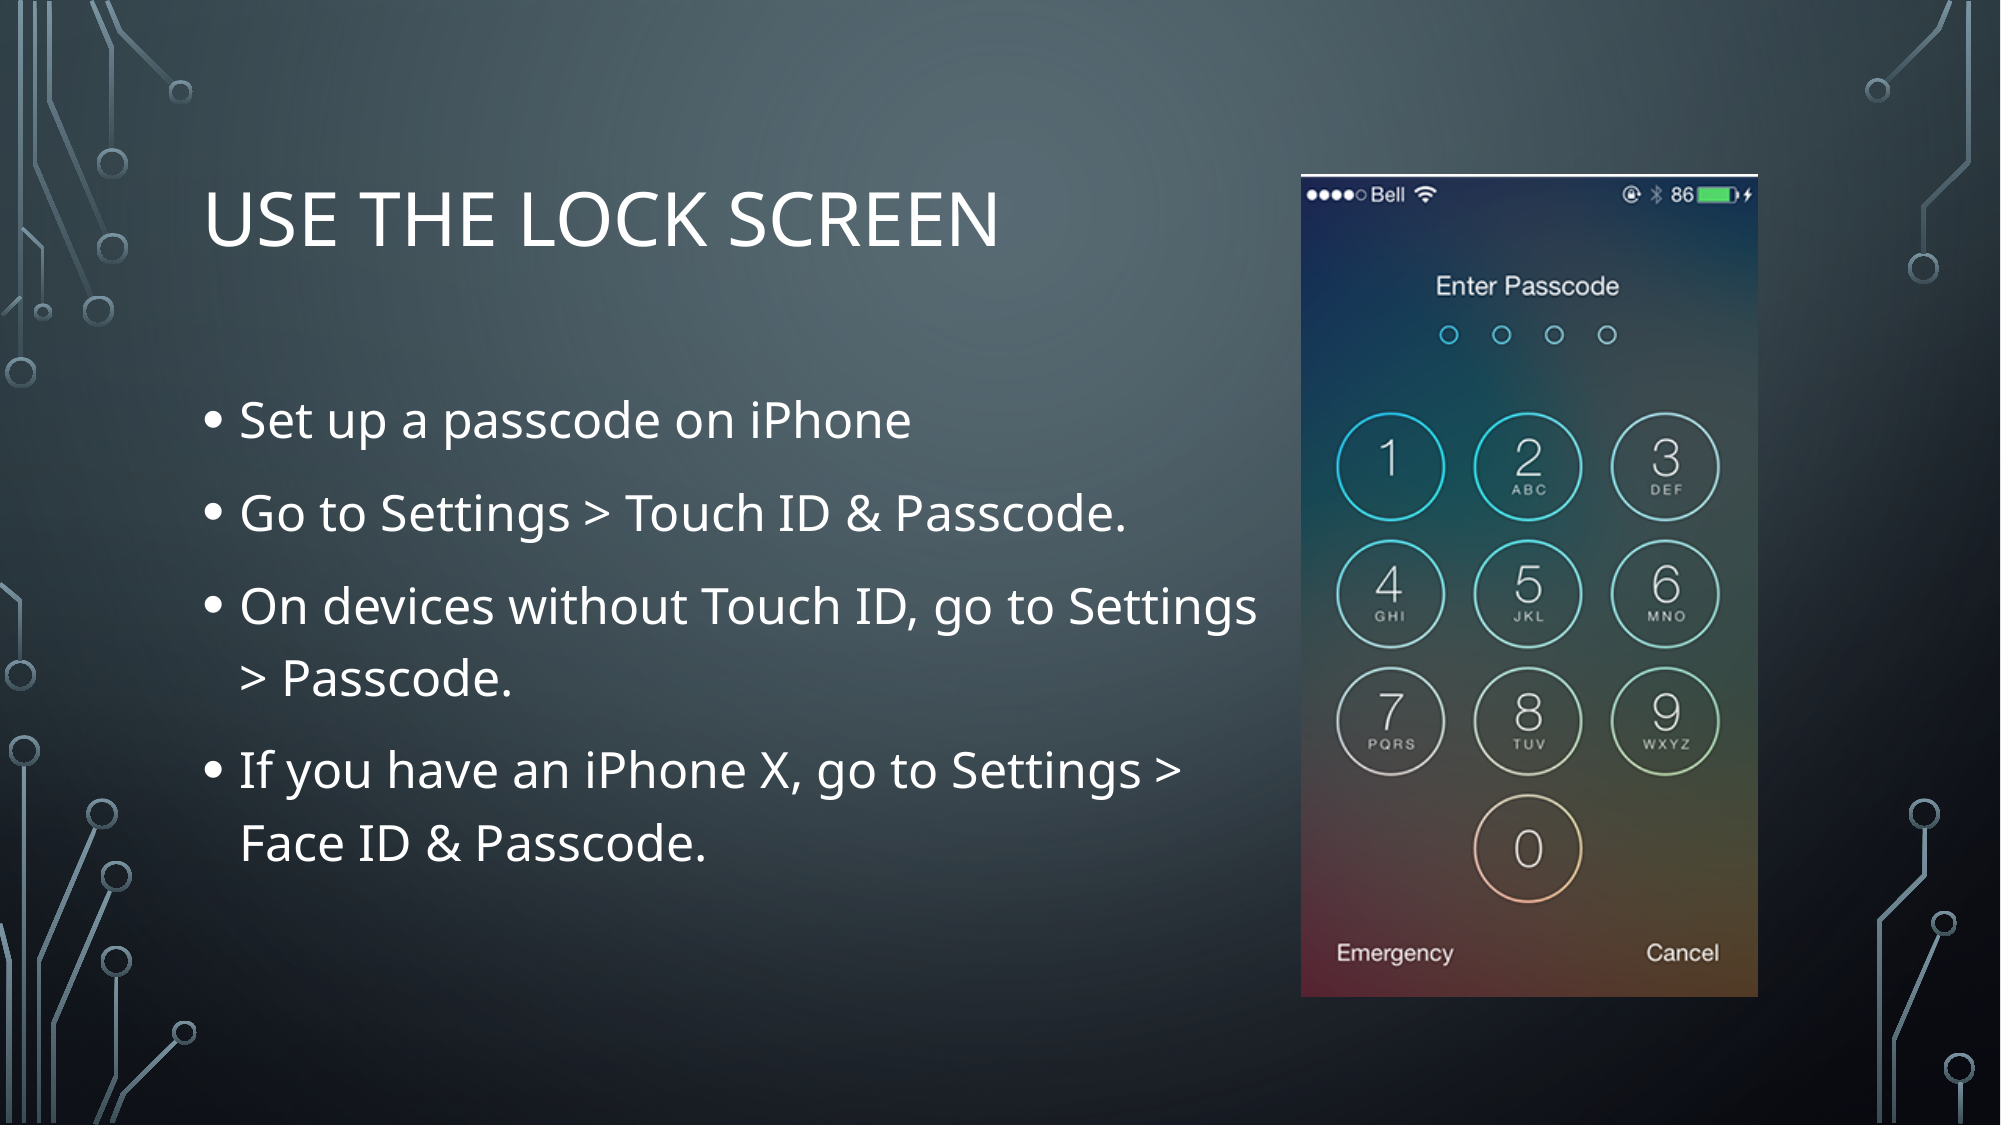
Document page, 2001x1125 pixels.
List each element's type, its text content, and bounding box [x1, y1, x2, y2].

picture [1300, 174, 1758, 998]
list Set up a passcode on iPhone Go to Settings > Touch ID & Passcode. On devices without Touch ID, go to Settings > Passcode. If you have an iPhone X, go to Settings > Face ID & Passcode. [187, 369, 1300, 950]
title Use The Lock Screen [187, 101, 1813, 344]
